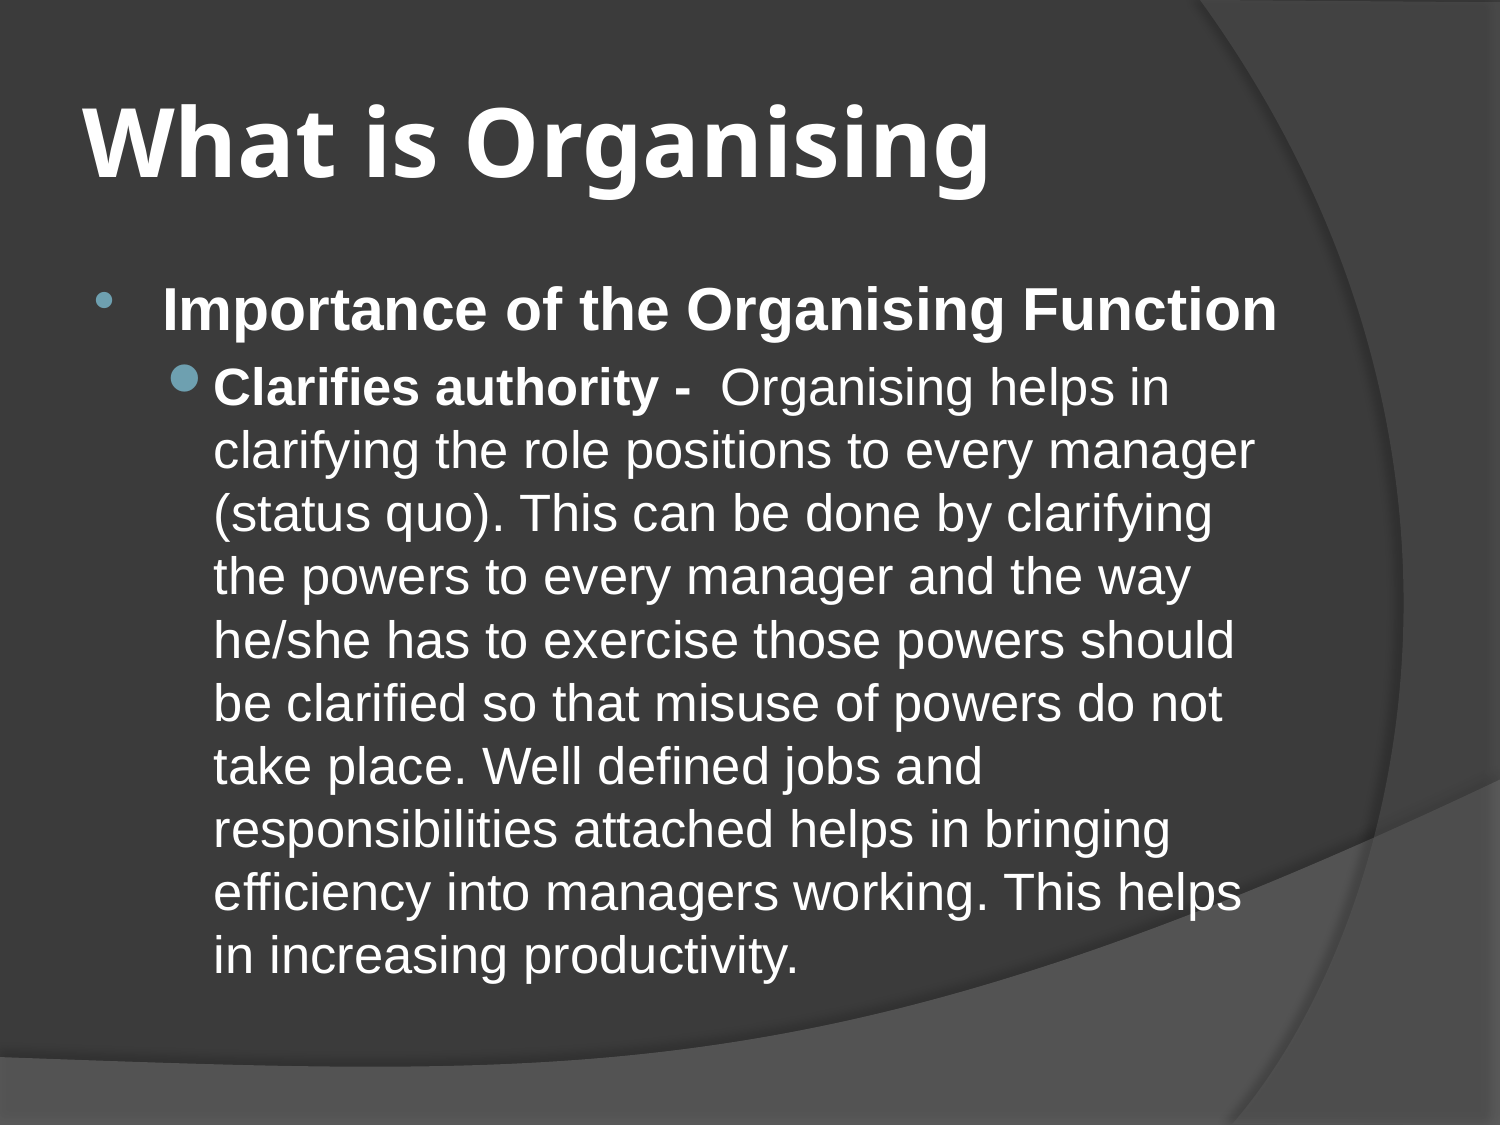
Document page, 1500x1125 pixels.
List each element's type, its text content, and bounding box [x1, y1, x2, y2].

title What is Organising [75, 45, 1300, 233]
list Importance of the Organising Function Clarifies authority - Organising helps in clarifying the role positions to every manager (status quo). This can be done by clarifying the powers to every manager and the way he/she has to exercise those powers should be clarified so that misuse of powers do not take place. Well defined jobs and responsibilities attached helps in bringing efficiency into managers working. This helps in increasing productivity. [75, 262, 1300, 1005]
